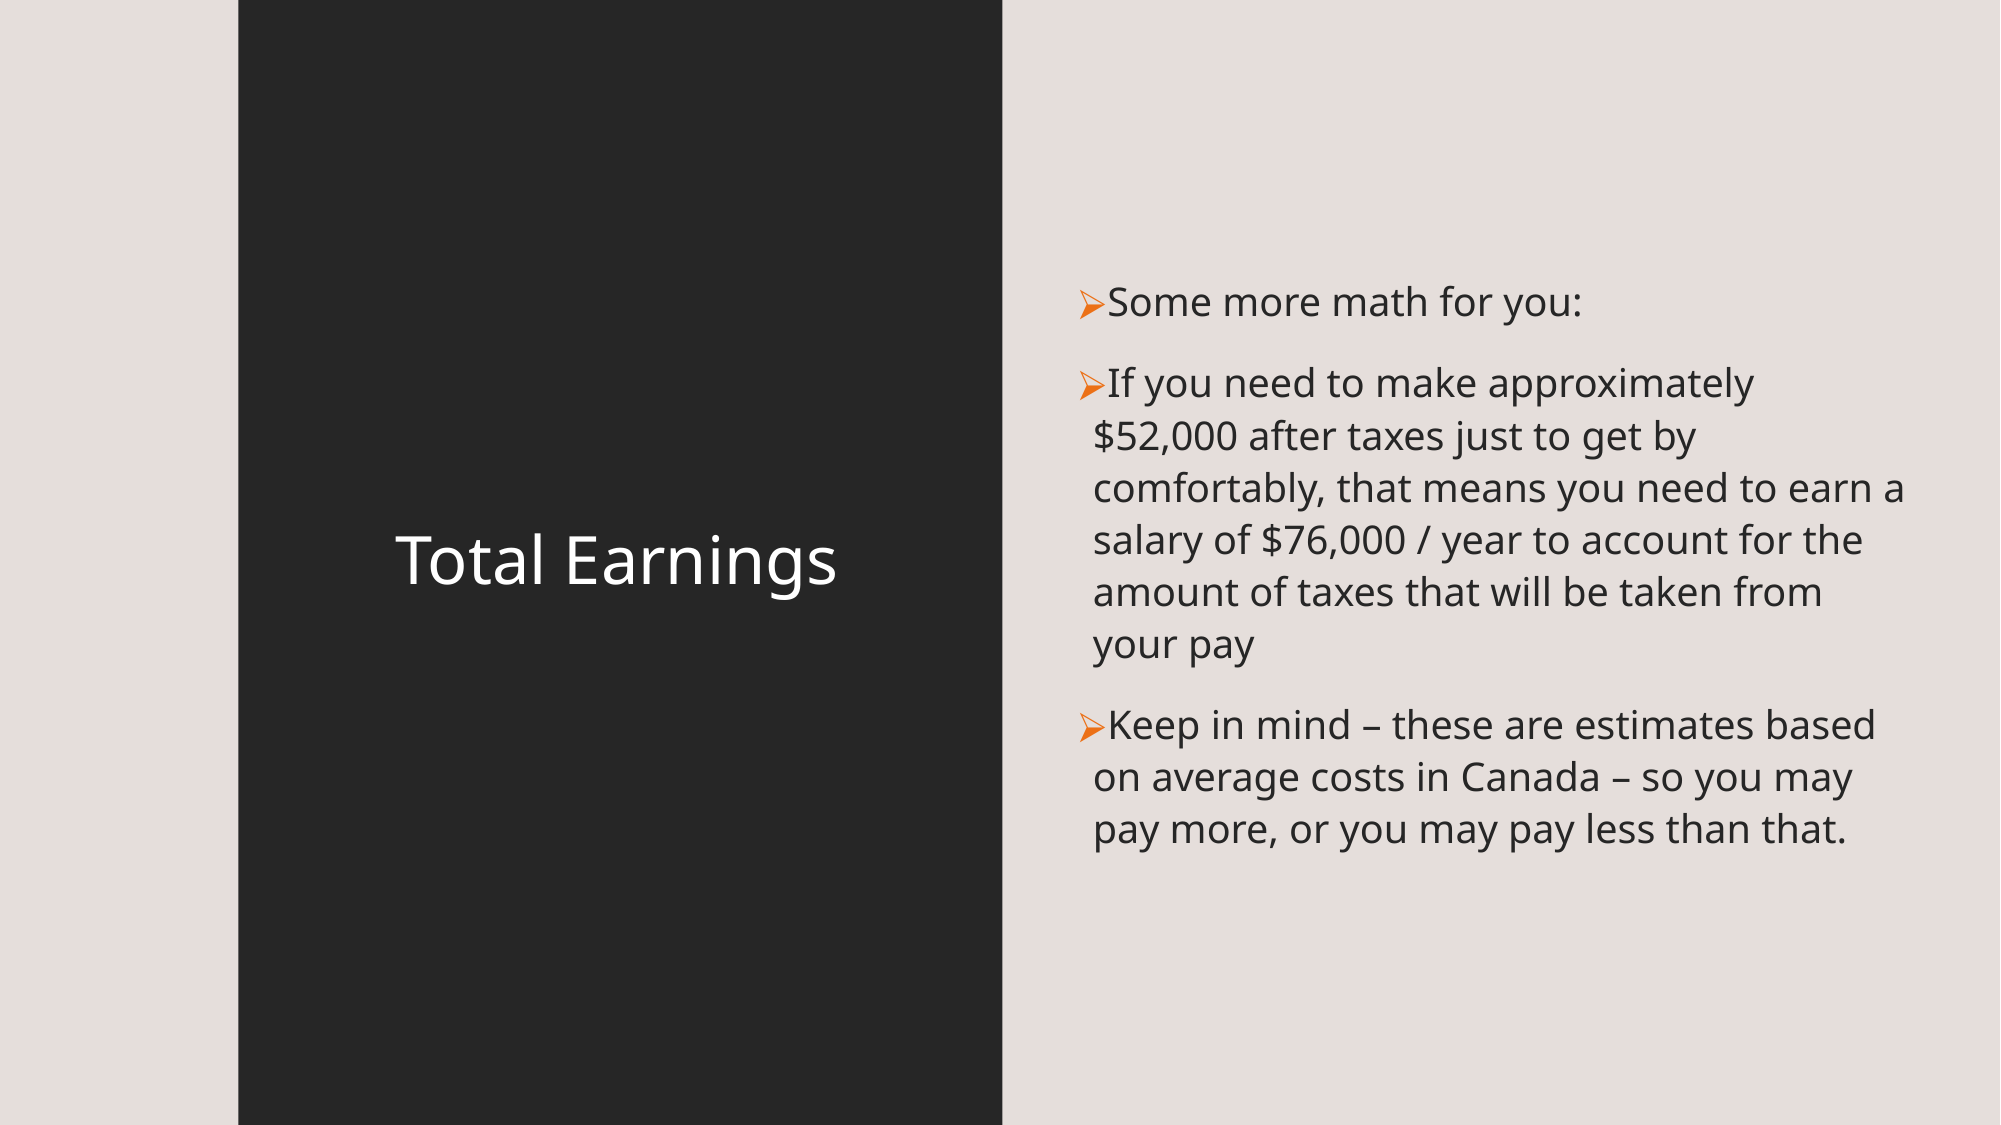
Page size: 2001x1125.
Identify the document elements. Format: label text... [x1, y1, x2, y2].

text_box [1003, 0, 2000, 1125]
text_box [238, 0, 1003, 1125]
list Some more math for you: If you need to make approximately $52,000 after taxes just to get by comfortably, that means you need to earn a salary of $76,000 / year to account for the amount of taxes that will be taken from your pay Keep in mind – these are estimates based on average costs in Canada – so you may pay more, or you may pay less than that. [1077, 182, 1908, 942]
title Total Earnings [311, 182, 923, 943]
text_box [0, 0, 238, 1125]
